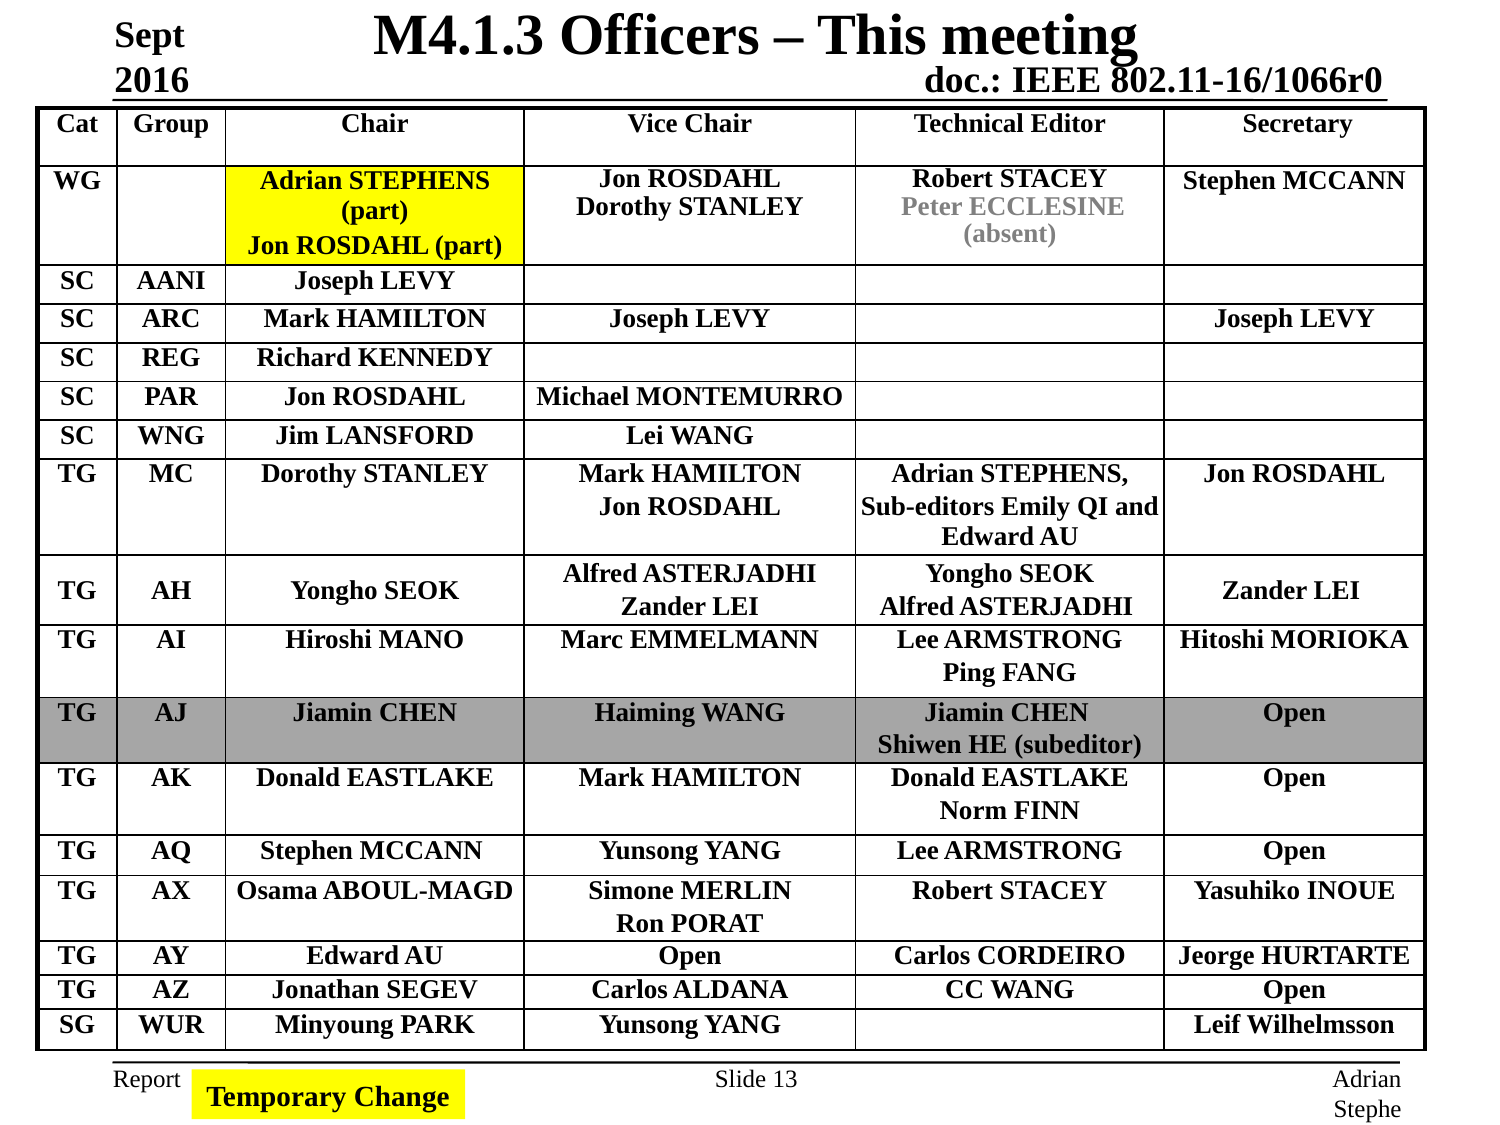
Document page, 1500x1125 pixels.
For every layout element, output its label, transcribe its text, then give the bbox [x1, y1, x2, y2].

table_cell Hiroshi MANO [226, 626, 523, 697]
table_cell Yunsong YANG [525, 1010, 855, 1049]
table_cell CC WANG [856, 976, 1163, 1008]
table_cell Osama ABOUL-MAGD [226, 876, 523, 940]
table_header Technical Editor [856, 110, 1163, 165]
table_cell Edward AU [226, 942, 523, 974]
table_cell WG [40, 167, 116, 264]
table_cell Michael MONTEMURRO [525, 382, 855, 419]
table_cell [856, 382, 1163, 419]
table_header Chair [226, 110, 523, 165]
table_cell Robert STACEY [856, 876, 1163, 940]
table_cell AY [118, 942, 225, 974]
table_cell TG [40, 556, 116, 624]
table_cell Yongho SEOK Alfred ASTERJADHI [856, 556, 1163, 624]
table_cell Adrian STEPHENS, Sub-editors Emily QI and Edward AU [856, 460, 1163, 554]
table_cell [856, 344, 1163, 381]
table_header Vice Chair [525, 110, 855, 165]
table_cell Haiming WANG [525, 698, 855, 762]
table_cell SC [40, 344, 116, 381]
table_cell [525, 266, 855, 303]
table_cell Lee ARMSTRONG [856, 836, 1163, 875]
table_cell SG [40, 1010, 116, 1049]
table_cell Jonathan SEGEV [226, 976, 523, 1008]
table_cell TG [40, 876, 116, 940]
table_cell Adrian STEPHENS (part) Jon ROSDAHL (part) [226, 167, 523, 264]
table_cell AANI [118, 266, 225, 303]
table_cell Robert STACEY Peter ECCLESINE (absent) [856, 167, 1163, 264]
table_cell TG [40, 976, 116, 1008]
table_cell Jim LANSFORD [226, 421, 523, 458]
table_cell WNG [118, 421, 225, 458]
table_cell Joseph LEVY [1165, 305, 1423, 342]
table_cell Donald EASTLAKE [226, 764, 523, 834]
table_cell SC [40, 266, 116, 303]
table_cell AK [118, 764, 225, 834]
title M4.1.3 Officers – This meeting [162, 0, 1350, 63]
table_cell Stephen MCCANN [226, 836, 523, 875]
table_cell Alfred ASTERJADHI Zander LEI [525, 556, 855, 624]
table_cell Yongho SEOK [226, 556, 523, 624]
table_header Group [118, 110, 225, 165]
table_cell Jiamin CHEN Shiwen HE (subeditor) [856, 698, 1163, 762]
table_cell REG [118, 344, 225, 381]
table_cell Marc EMMELMANN [525, 626, 855, 697]
table_cell WUR [118, 1010, 225, 1049]
table_cell Open [525, 942, 855, 974]
table_header Cat [40, 110, 116, 165]
table_cell [856, 1010, 1163, 1049]
table_cell AQ [118, 836, 225, 875]
table_cell Donald EASTLAKE Norm FINN [856, 764, 1163, 834]
table_cell Hitoshi MORIOKA [1165, 626, 1423, 697]
table_cell ARC [118, 305, 225, 342]
table_cell AJ [118, 698, 225, 762]
table_cell Zander LEI [1165, 556, 1423, 624]
table_cell Mark HAMILTON [226, 305, 523, 342]
table_cell [856, 266, 1163, 303]
table_cell [856, 305, 1163, 342]
table_cell Open [1165, 836, 1423, 875]
table_cell MC [118, 460, 225, 554]
table_cell Richard KENNEDY [226, 344, 523, 381]
table_cell TG [40, 698, 116, 762]
table_cell TG [40, 460, 116, 554]
table_cell Lee ARMSTRONG Ping FANG [856, 626, 1163, 697]
table_cell Dorothy STANLEY [226, 460, 523, 554]
table_cell Jon ROSDAHL [226, 382, 523, 419]
table_cell Yasuhiko INOUE [1165, 876, 1423, 940]
text_box Temporary Change [191, 1069, 466, 1120]
table_cell Simone MERLIN Ron PORAT [525, 876, 855, 940]
table_cell Open [1165, 698, 1423, 762]
footer Adrian Stephens, Intel Corporation [1324, 1061, 1402, 1093]
table_cell SC [40, 382, 116, 419]
table_cell AX [118, 876, 225, 940]
table_cell Open [1165, 764, 1423, 834]
table_cell Carlos ALDANA [525, 976, 855, 1008]
table_cell TG [40, 626, 116, 697]
table_cell PAR [118, 382, 225, 419]
table_cell Leif Wilhelmsson [1165, 1010, 1423, 1049]
table_cell Jiamin CHEN [226, 698, 523, 762]
table_cell SC [40, 421, 116, 458]
table_cell [1165, 266, 1423, 303]
table_header Secretary [1165, 110, 1423, 165]
table_cell [856, 421, 1163, 458]
table_cell [118, 167, 225, 264]
table_cell Mark HAMILTON [525, 764, 855, 834]
table_cell Yunsong YANG [525, 836, 855, 875]
table_cell Joseph LEVY [226, 266, 523, 303]
table_cell Joseph LEVY [525, 305, 855, 342]
table_cell Lei WANG [525, 421, 855, 458]
table_cell Mark HAMILTON Jon ROSDAHL [525, 460, 855, 554]
table_cell TG [40, 942, 116, 974]
table_cell TG [40, 836, 116, 875]
table_cell [525, 344, 855, 381]
table_cell AZ [118, 976, 225, 1008]
table_cell [1165, 421, 1423, 458]
table_cell [1165, 382, 1423, 419]
table_cell Stephen MCCANN [1165, 167, 1423, 264]
table_cell [1165, 344, 1423, 381]
slide_number Slide 13 [712, 1061, 800, 1093]
table_cell Open [1165, 976, 1423, 1008]
table_cell Minyoung PARK [226, 1010, 523, 1049]
table_cell Jon ROSDAHL Dorothy STANLEY [525, 167, 855, 264]
table_cell Jon ROSDAHL [1165, 460, 1423, 554]
table_cell Jeorge HURTARTE [1165, 942, 1423, 974]
table_cell Carlos CORDEIRO [856, 942, 1163, 974]
table_cell SC [40, 305, 116, 342]
table_cell TG [40, 764, 116, 834]
table_cell AH [118, 556, 225, 624]
table_cell AI [118, 626, 225, 697]
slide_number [114, 54, 268, 101]
